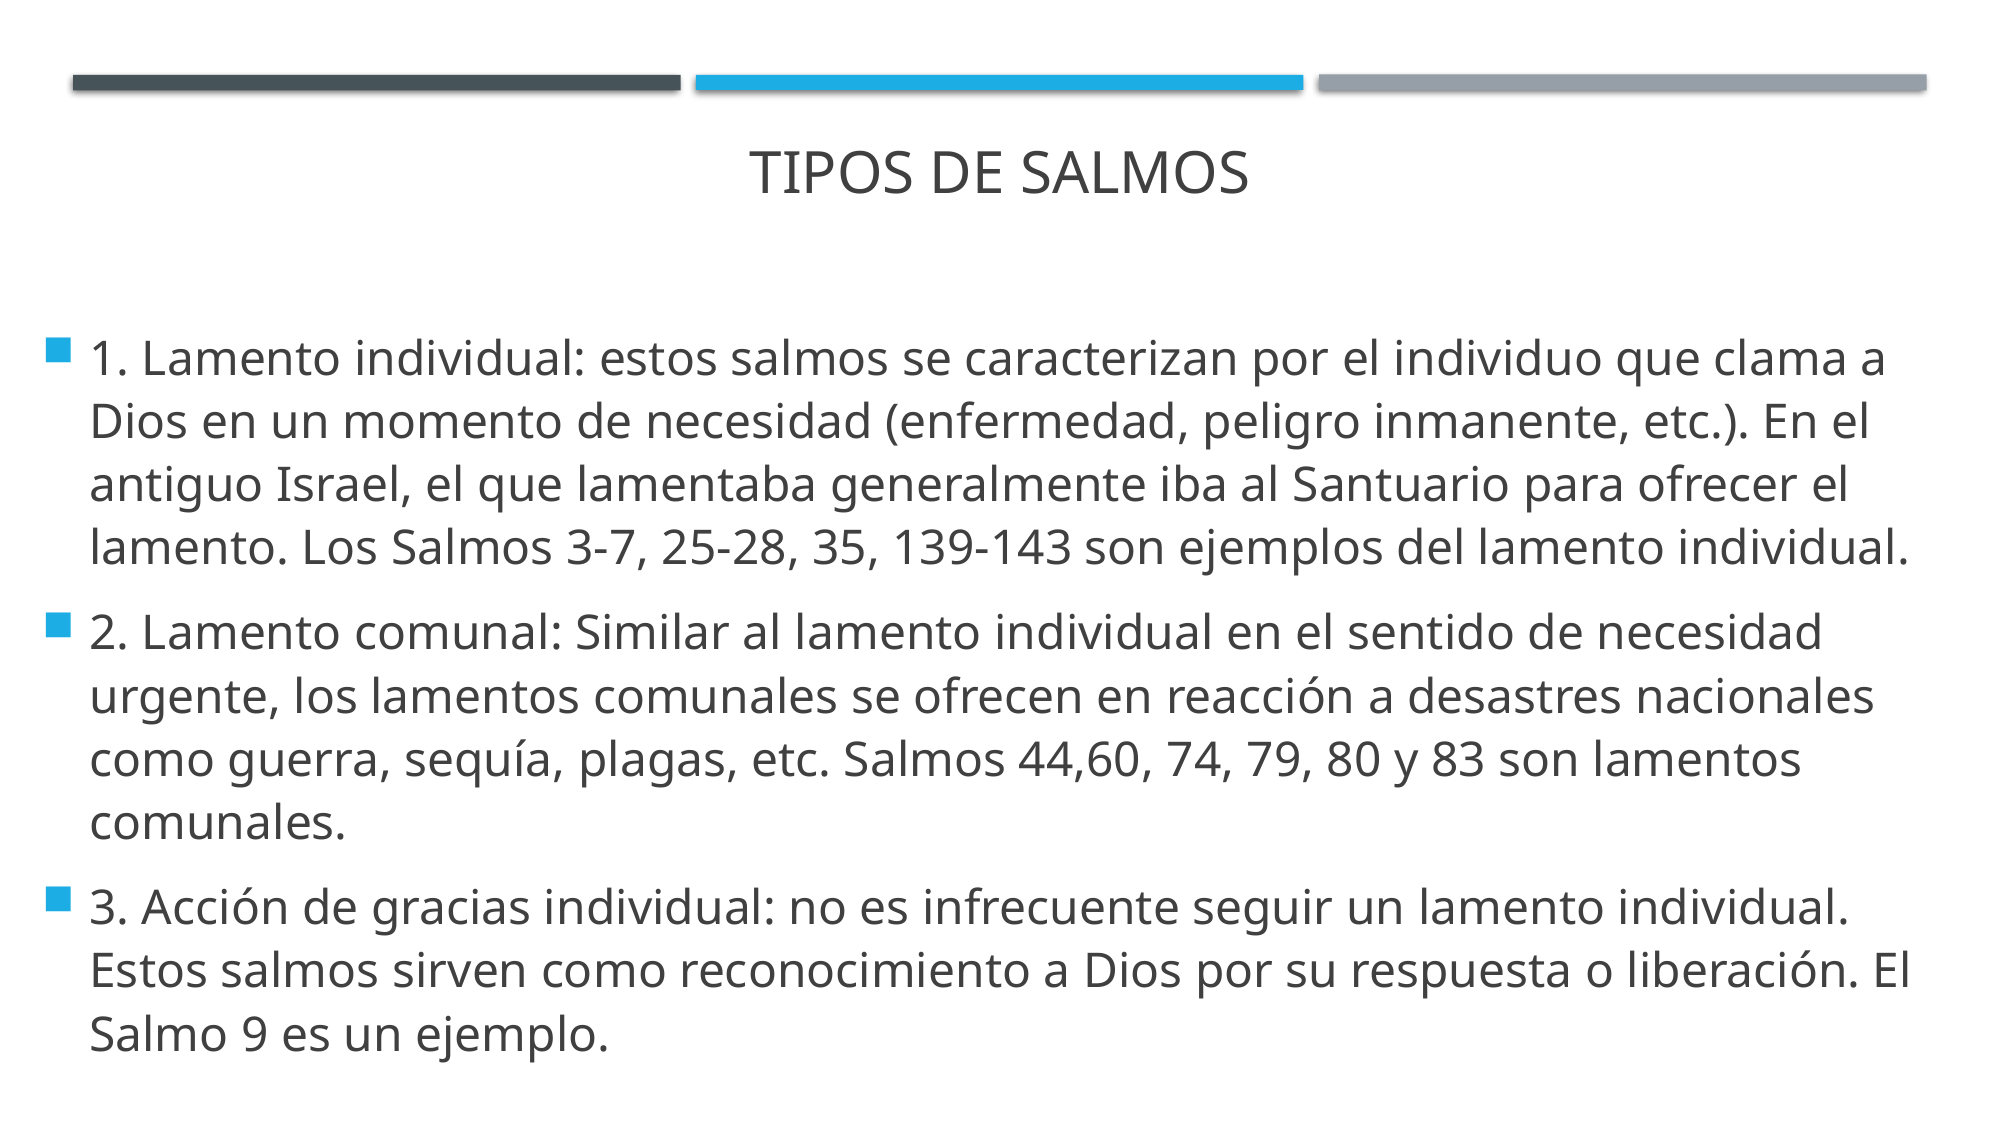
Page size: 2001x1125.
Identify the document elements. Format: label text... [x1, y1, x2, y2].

title Tipos de salmos [95, 115, 1905, 213]
list 1. Lamento individual: estos salmos se caracterizan por el individuo que clama a Dios en un momento de necesidad (enfermedad, peligro inmanente, etc.). En el antiguo Israel, el que lamentaba generalmente iba al Santuario para ofrecer el lamento. Los Salmos 3-7, 25-28, 35, 139-143 son ejemplos del lamento individual. 2. Lamento comunal: Similar al lamento individual en el sentido de necesidad urgente, los lamentos comunales se ofrecen en reacción a desastres nacionales como guerra, sequía, plagas, etc. Salmos 44,60, 74, 79, 80 y 83 son lamentos comunales. 3. Acción de gracias individual: no es infrecuente seguir un lamento individual. Estos salmos sirven como reconocimiento a Dios por su respuesta o liberación. El Salmo 9 es un ejemplo. [26, 279, 1940, 1103]
